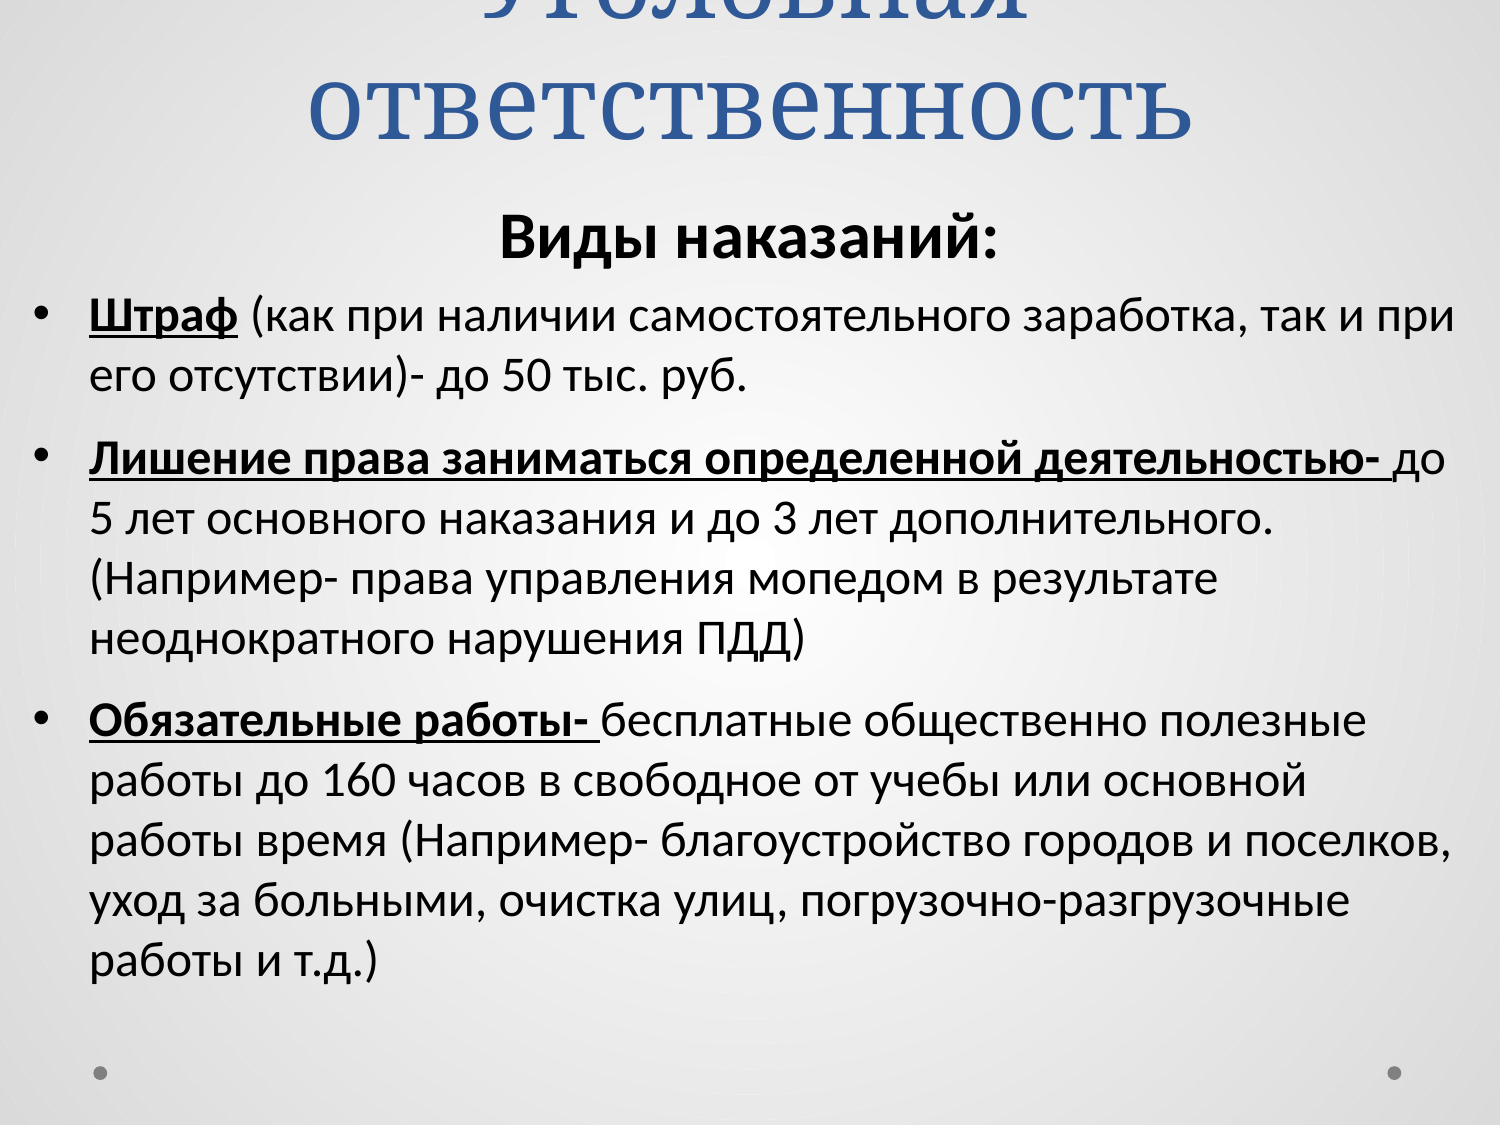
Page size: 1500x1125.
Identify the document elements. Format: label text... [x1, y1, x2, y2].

list Виды наказаний: Штраф (как при наличии самостоятельного заработка, так и при его отсутствии)- до 50 тыс. руб. Лишение права заниматься определенной деятельностью- до 5 лет основного наказания и до 3 лет дополнительного. (Например- права управления мопедом в результате неоднократного нарушения ПДД) Обязательные работы- бесплатные общественно полезные работы до 160 часов в свободное от учебы или основной работы время (Например- благоустройство городов и поселков, уход за больными, очистка улиц, погрузочно-разгрузочные работы и т.д.) [17, 184, 1483, 1106]
title Уголовная ответственность [76, 42, 1427, 168]
